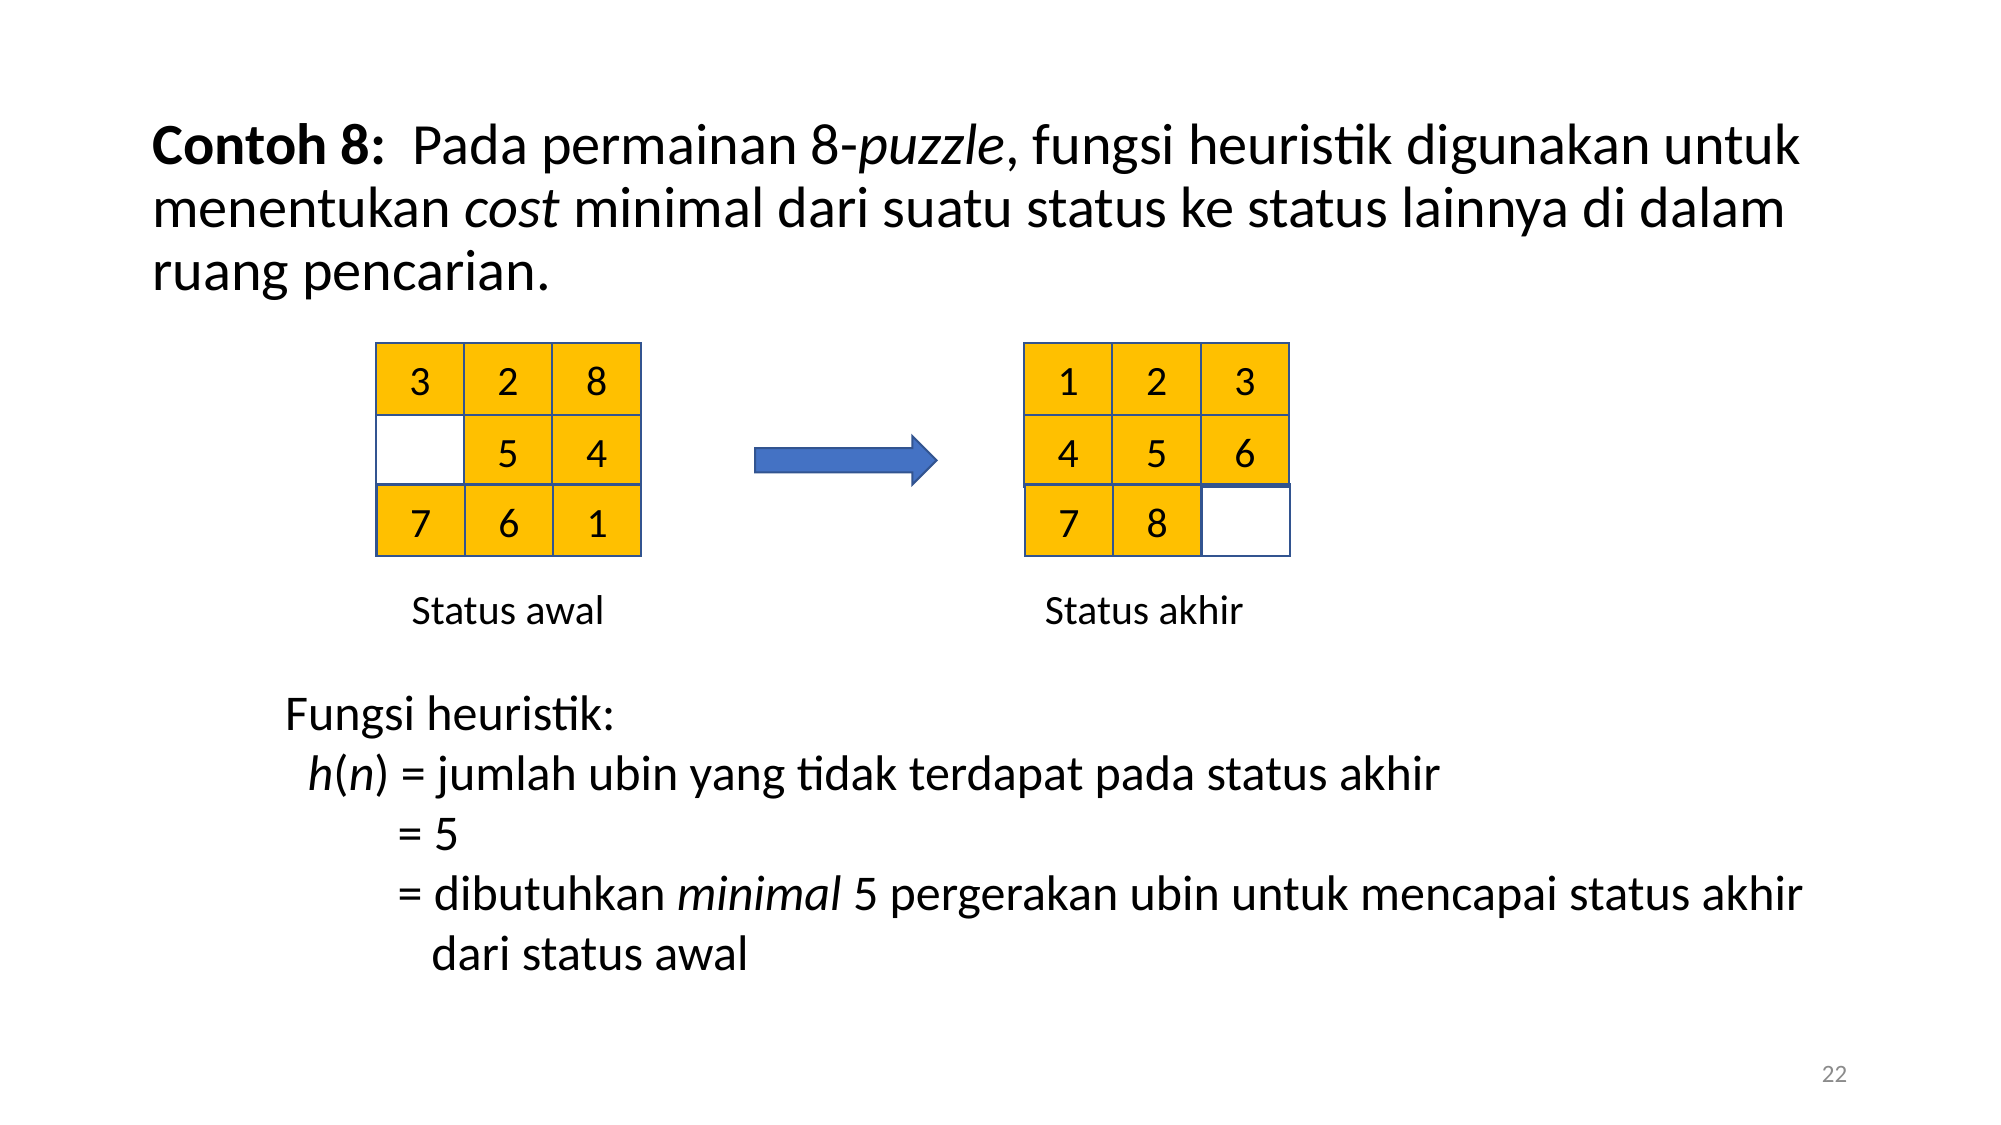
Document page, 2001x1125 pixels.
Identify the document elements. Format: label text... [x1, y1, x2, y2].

text_box 2 [463, 342, 551, 414]
text_box 7 [375, 483, 464, 557]
text_box 5 [463, 414, 551, 483]
text_box [1200, 483, 1291, 557]
text_box 4 [1023, 414, 1111, 488]
text_box 3 [375, 342, 463, 414]
text_box 1 [552, 483, 642, 557]
text_box 6 [1200, 414, 1290, 483]
list Contoh 8: Pada permainan 8-puzzle, fungsi heuristik digunakan untuk menentukan cost minimal dari suatu status ke status lainnya di dalam ruang pencarian. [137, 106, 1863, 1014]
text_box 8 [551, 342, 642, 414]
text_box 3 [1200, 342, 1290, 414]
text_box [754, 433, 939, 487]
text_box 2 [1111, 342, 1200, 414]
text_box 5 [1111, 414, 1200, 483]
text_box Status akhir [1030, 575, 1259, 640]
text_box Status awal [396, 575, 620, 640]
text_box 6 [464, 483, 552, 557]
text_box Fungsi heuristik: h(n) = jumlah ubin yang tidak terdapat pada status akhir = 5 = dibutuhkan minimal 5 pergerakan ubin untuk mencapai status akhir dari status awal [270, 672, 1819, 988]
text_box 8 [1112, 483, 1200, 557]
slide_number 22 [1412, 1042, 1863, 1103]
text_box 7 [1024, 483, 1112, 557]
text_box 1 [1023, 342, 1111, 414]
text_box [375, 414, 463, 483]
text_box 4 [551, 414, 642, 483]
